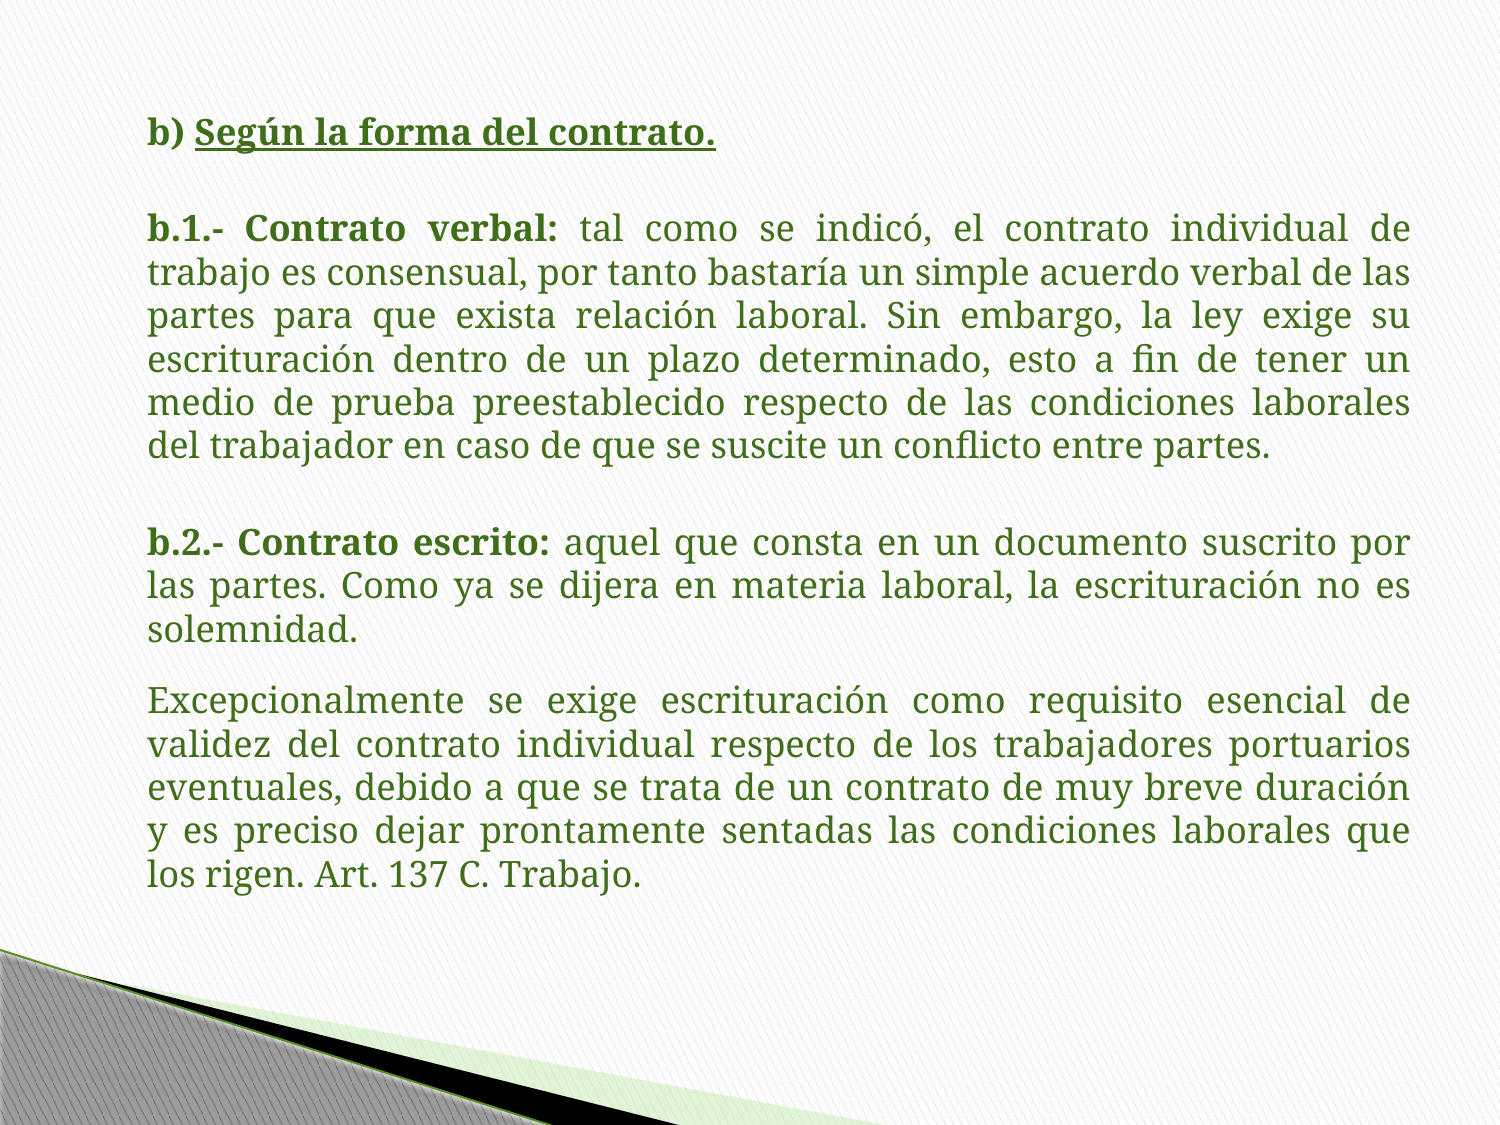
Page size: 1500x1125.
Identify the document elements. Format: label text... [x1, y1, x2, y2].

list b) Según la forma del contrato. b.1.- Contrato verbal: tal como se indicó, el contrato individual de trabajo es consensual, por tanto bastaría un simple acuerdo verbal de las partes para que exista relación laboral. Sin embargo, la ley exige su escrituración dentro de un plazo determinado, esto a fin de tener un medio de prueba preestablecido respecto de las condiciones laborales del trabajador en caso de que se suscite un conflicto entre partes. b.2.- Contrato escrito: aquel que consta en un documento suscrito por las partes. Como ya se dijera en materia laboral, la escrituración no es solemnidad. Excepcionalmente se exige escrituración como requisito esencial de validez del contrato individual respecto de los trabajadores portuarios eventuales, debido a que se trata de un contrato de muy breve duración y es preciso dejar prontamente sentadas las condiciones laborales que los rigen. Art. 137 C. Trabajo. [76, 101, 1427, 917]
